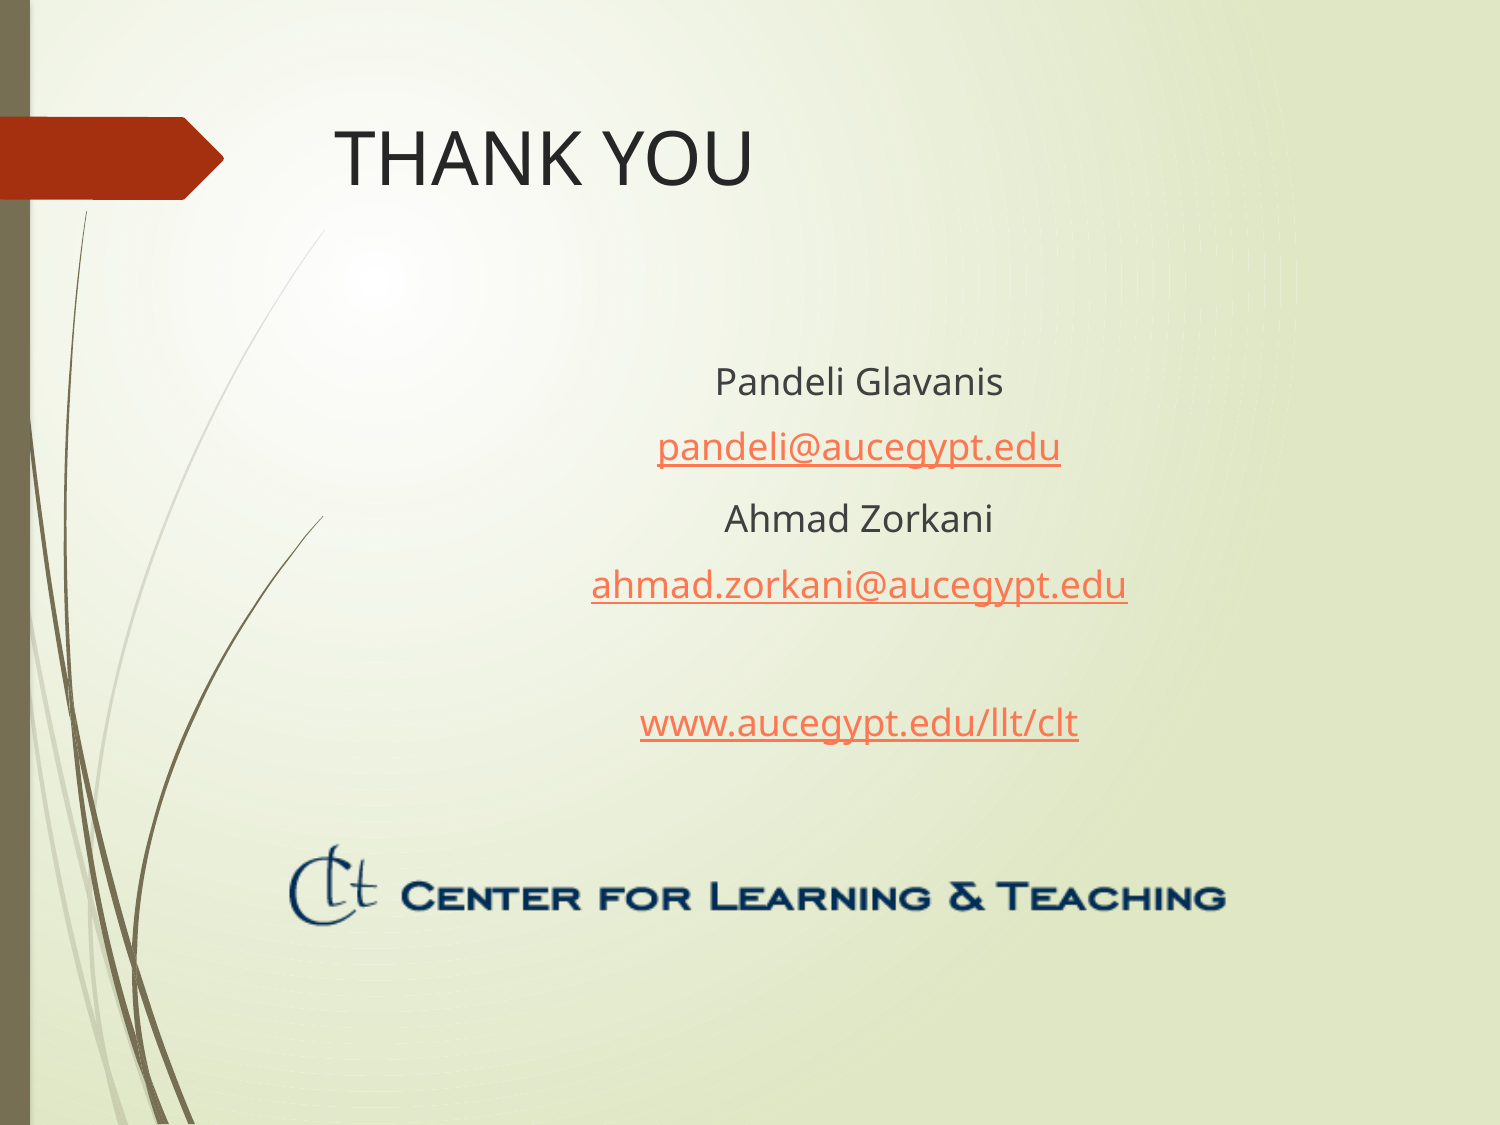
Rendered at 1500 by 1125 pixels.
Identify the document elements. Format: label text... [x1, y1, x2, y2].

picture [0, 560, 1463, 1125]
list Pandeli Glavanis pandeli@aucegypt.edu Ahmad Zorkani ahmad.zorkani@aucegypt.edu www.aucegypt.edu/llt/clt [318, 350, 1400, 560]
title THANK YOU [319, 102, 1400, 313]
